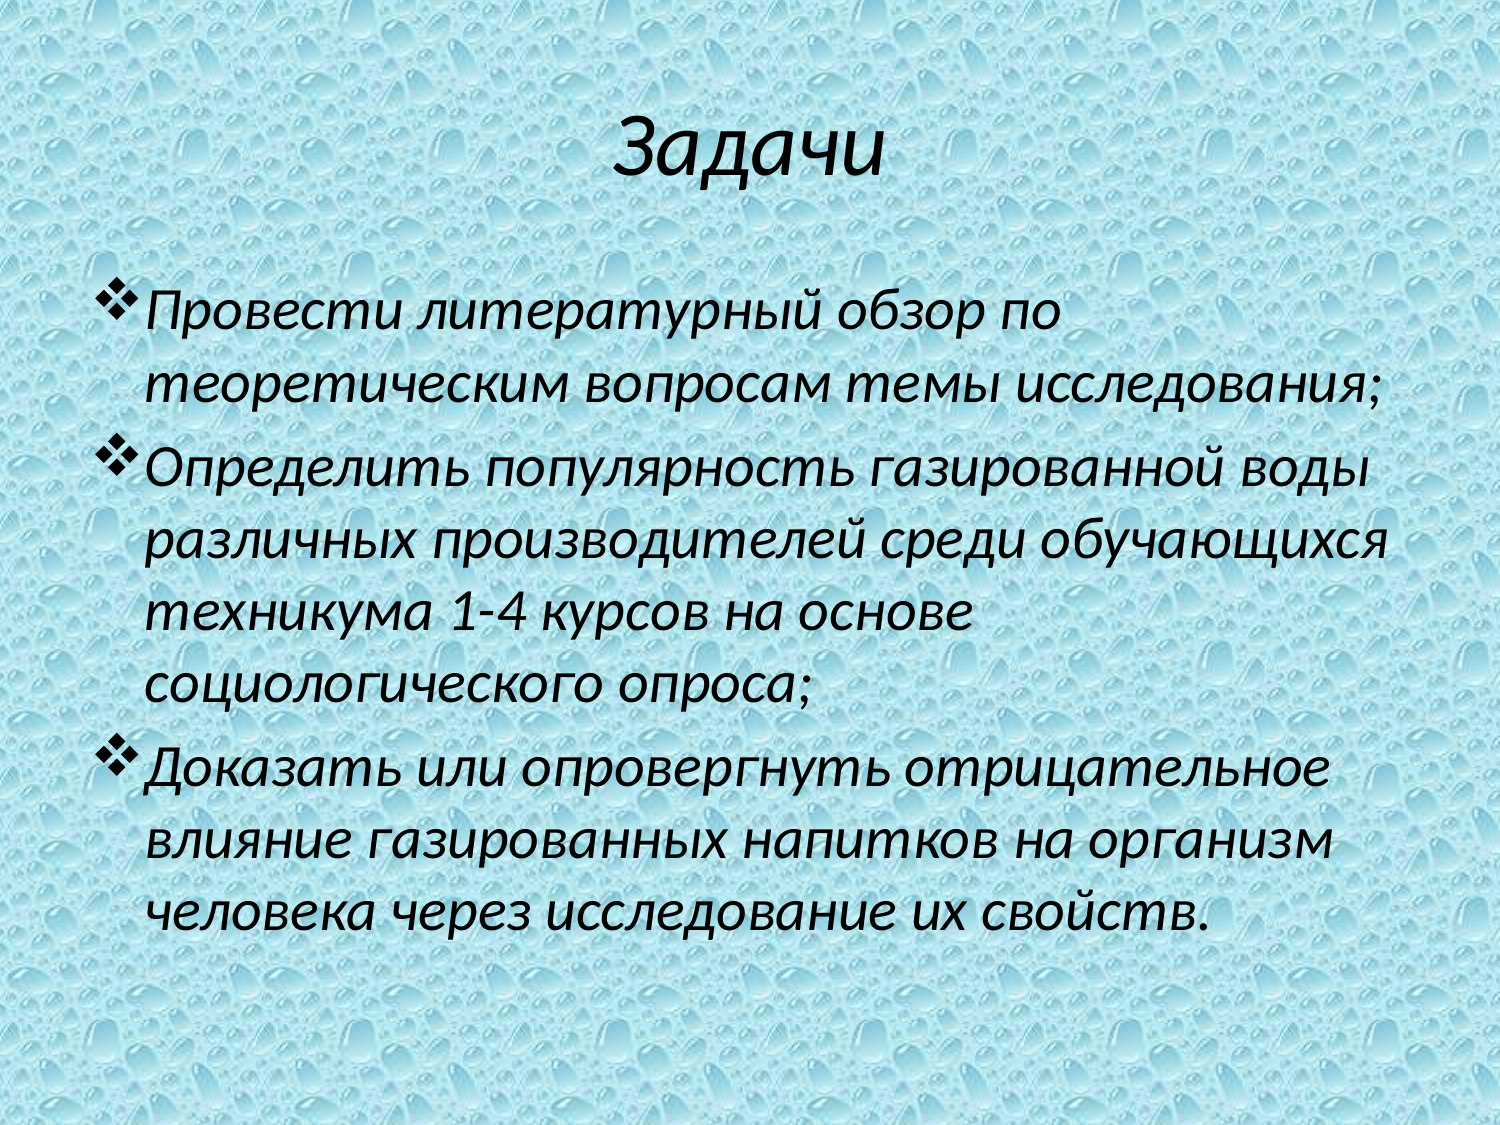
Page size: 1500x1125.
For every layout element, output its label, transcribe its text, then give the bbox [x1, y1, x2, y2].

list Провести литературный обзор по теоретическим вопросам темы исследования; Определить популярность газированной воды различных производителей среди обучающихся техникума 1-4 курсов на основе социологического опроса; Доказать или опровергнуть отрицательное влияние газированных напитков на организм человека через исследование их свойств. [75, 262, 1425, 1005]
title Задачи [75, 45, 1425, 233]
picture [0, 0, 1500, 1125]
